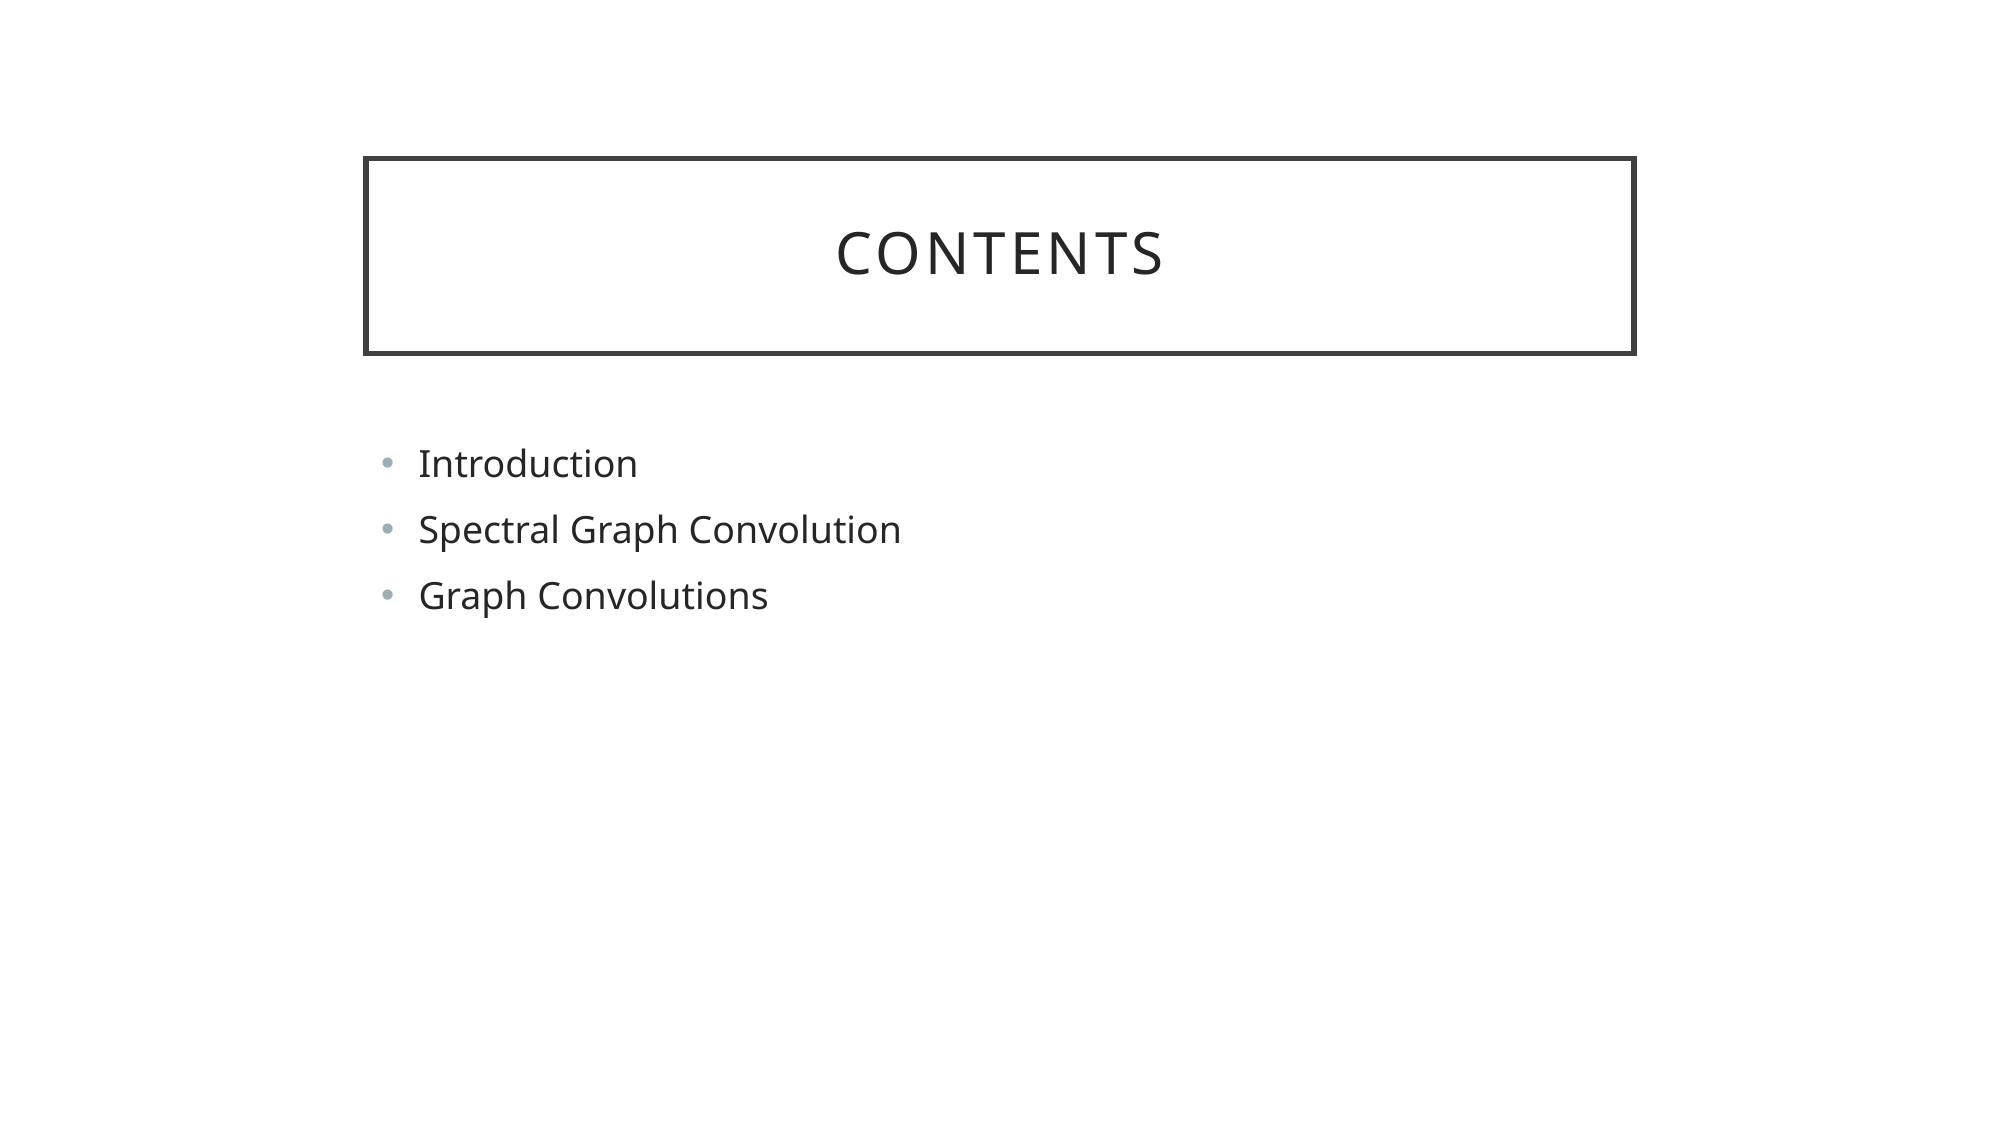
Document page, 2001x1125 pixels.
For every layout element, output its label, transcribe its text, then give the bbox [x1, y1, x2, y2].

list Introduction Spectral Graph Convolution Graph Convolutions [366, 432, 1634, 942]
title Contents [363, 156, 1637, 356]
